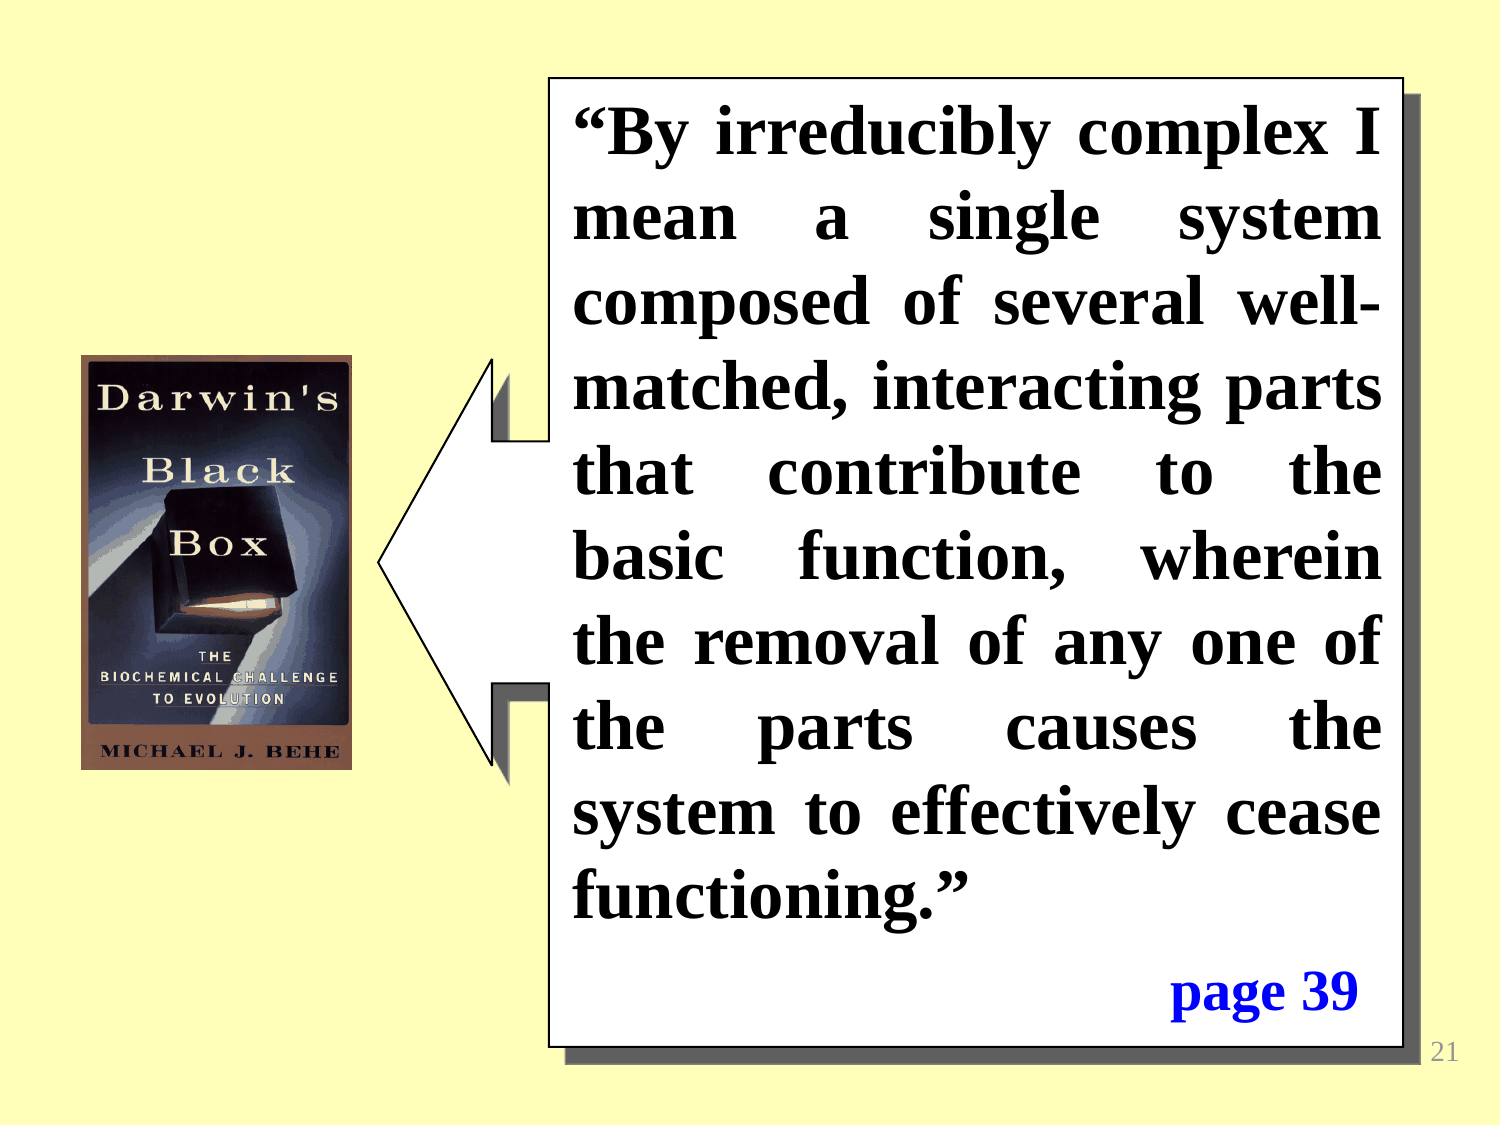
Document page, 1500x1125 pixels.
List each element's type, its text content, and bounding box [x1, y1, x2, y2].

text_box “By irreducibly complex I mean a single system composed of several well-matched, interacting parts that contribute to the basic function, wherein the removal of any one of the parts causes the system to effectively cease functioning.” page 39 [557, 76, 1399, 1030]
picture [81, 355, 352, 770]
slide_number 21 [1162, 1024, 1476, 1101]
text_box [378, 78, 1404, 1047]
